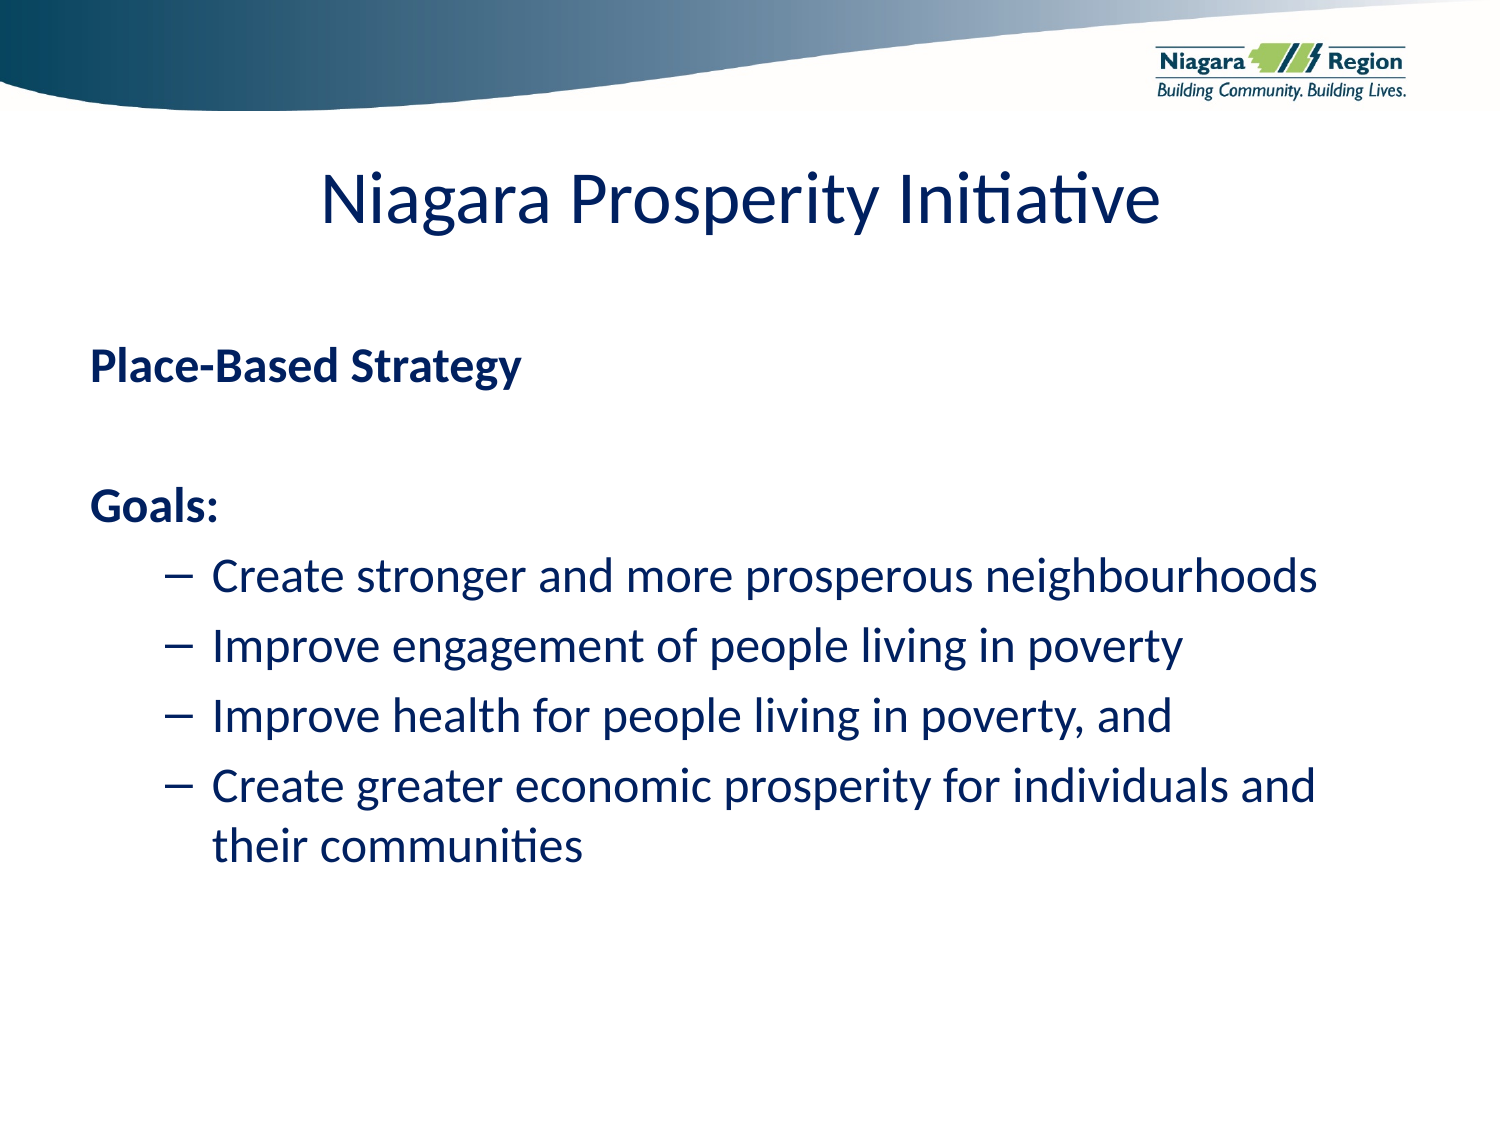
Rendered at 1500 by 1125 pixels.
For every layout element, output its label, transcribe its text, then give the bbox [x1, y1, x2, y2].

list Place-Based Strategy Goals: Create stronger and more prosperous neighbourhoods Improve engagement of people living in poverty Improve health for people living in poverty, and Create greater economic prosperity for individuals and their communities [75, 324, 1425, 1038]
title Niagara Prosperity Initiative [75, 99, 1425, 288]
picture [0, 0, 1500, 111]
